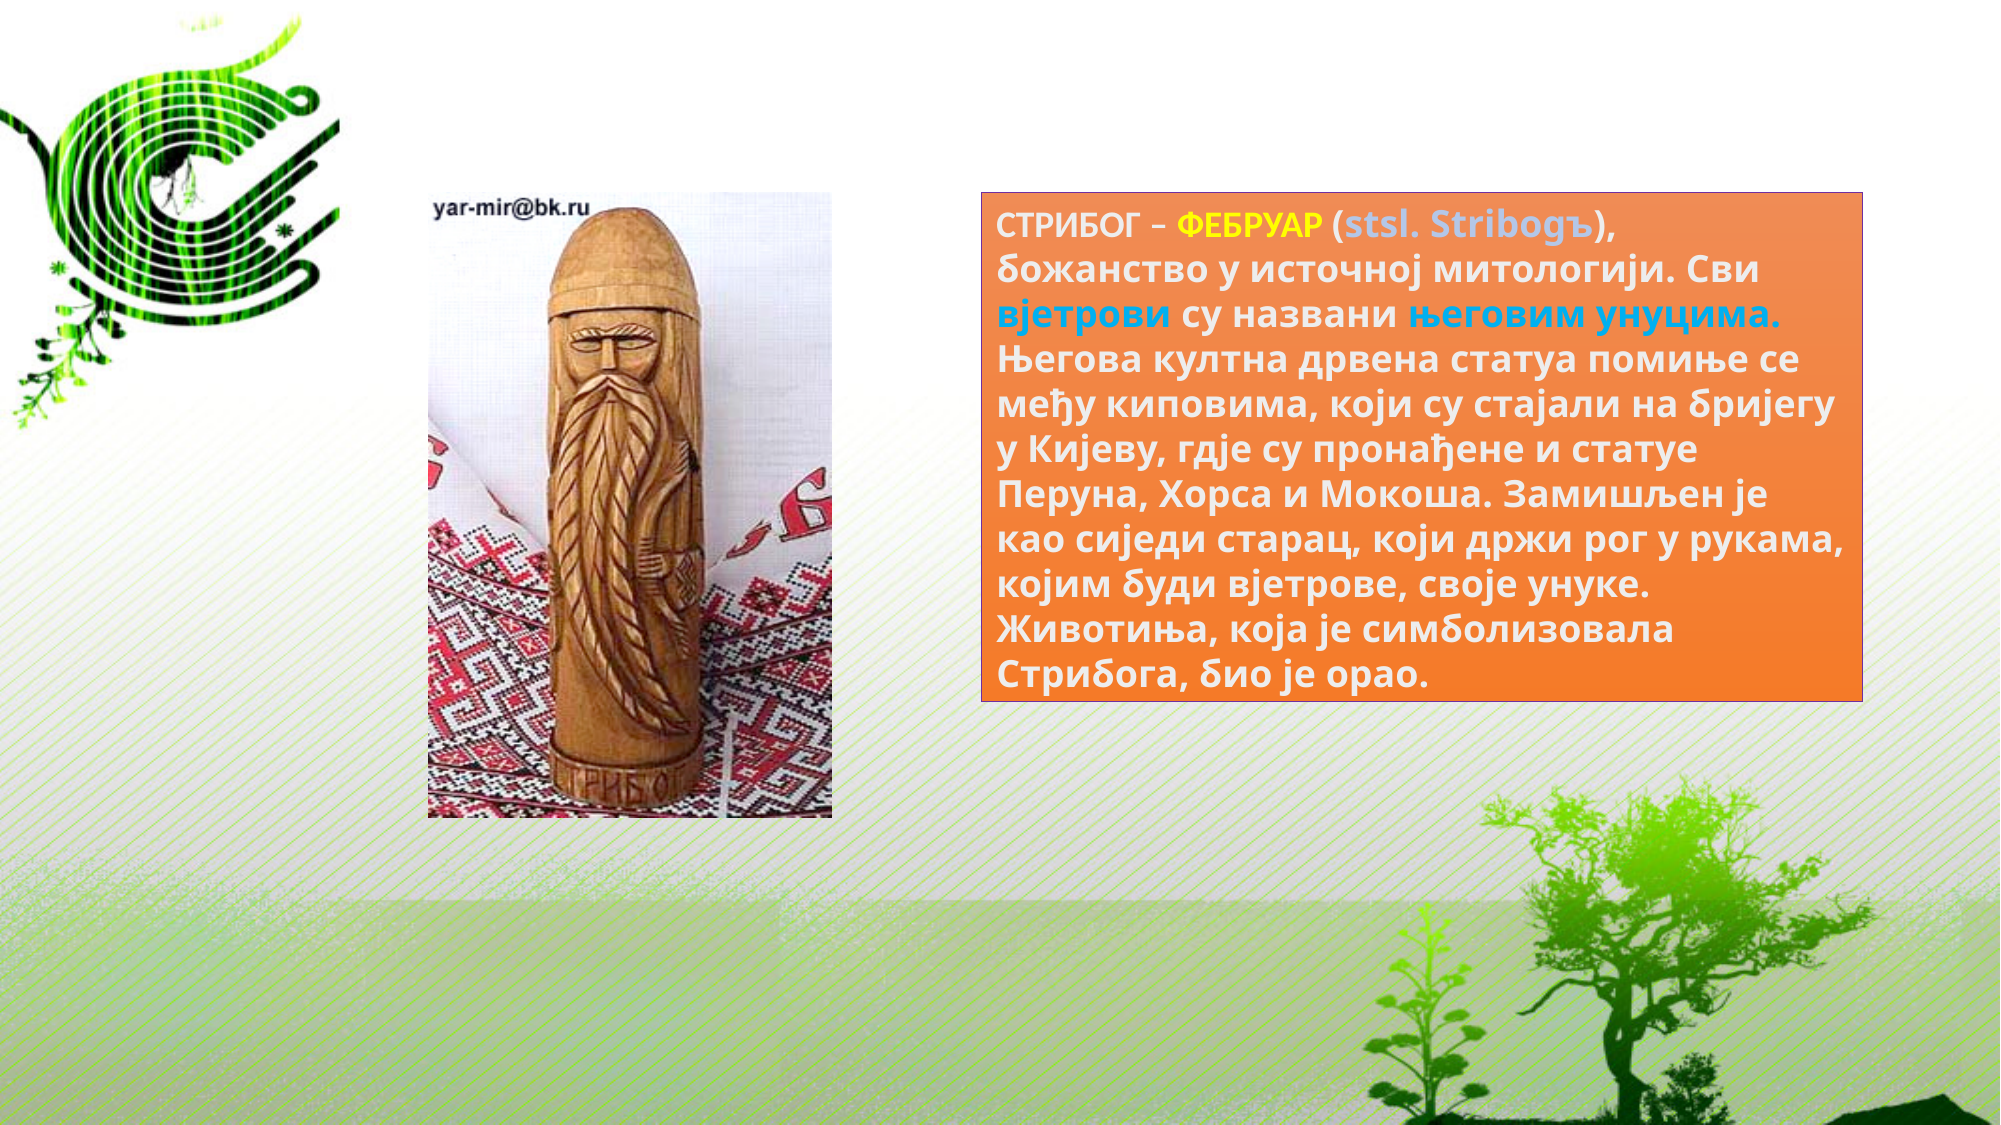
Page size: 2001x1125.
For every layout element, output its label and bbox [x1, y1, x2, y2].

list [0, 0, 2000, 1125]
picture [428, 192, 832, 818]
